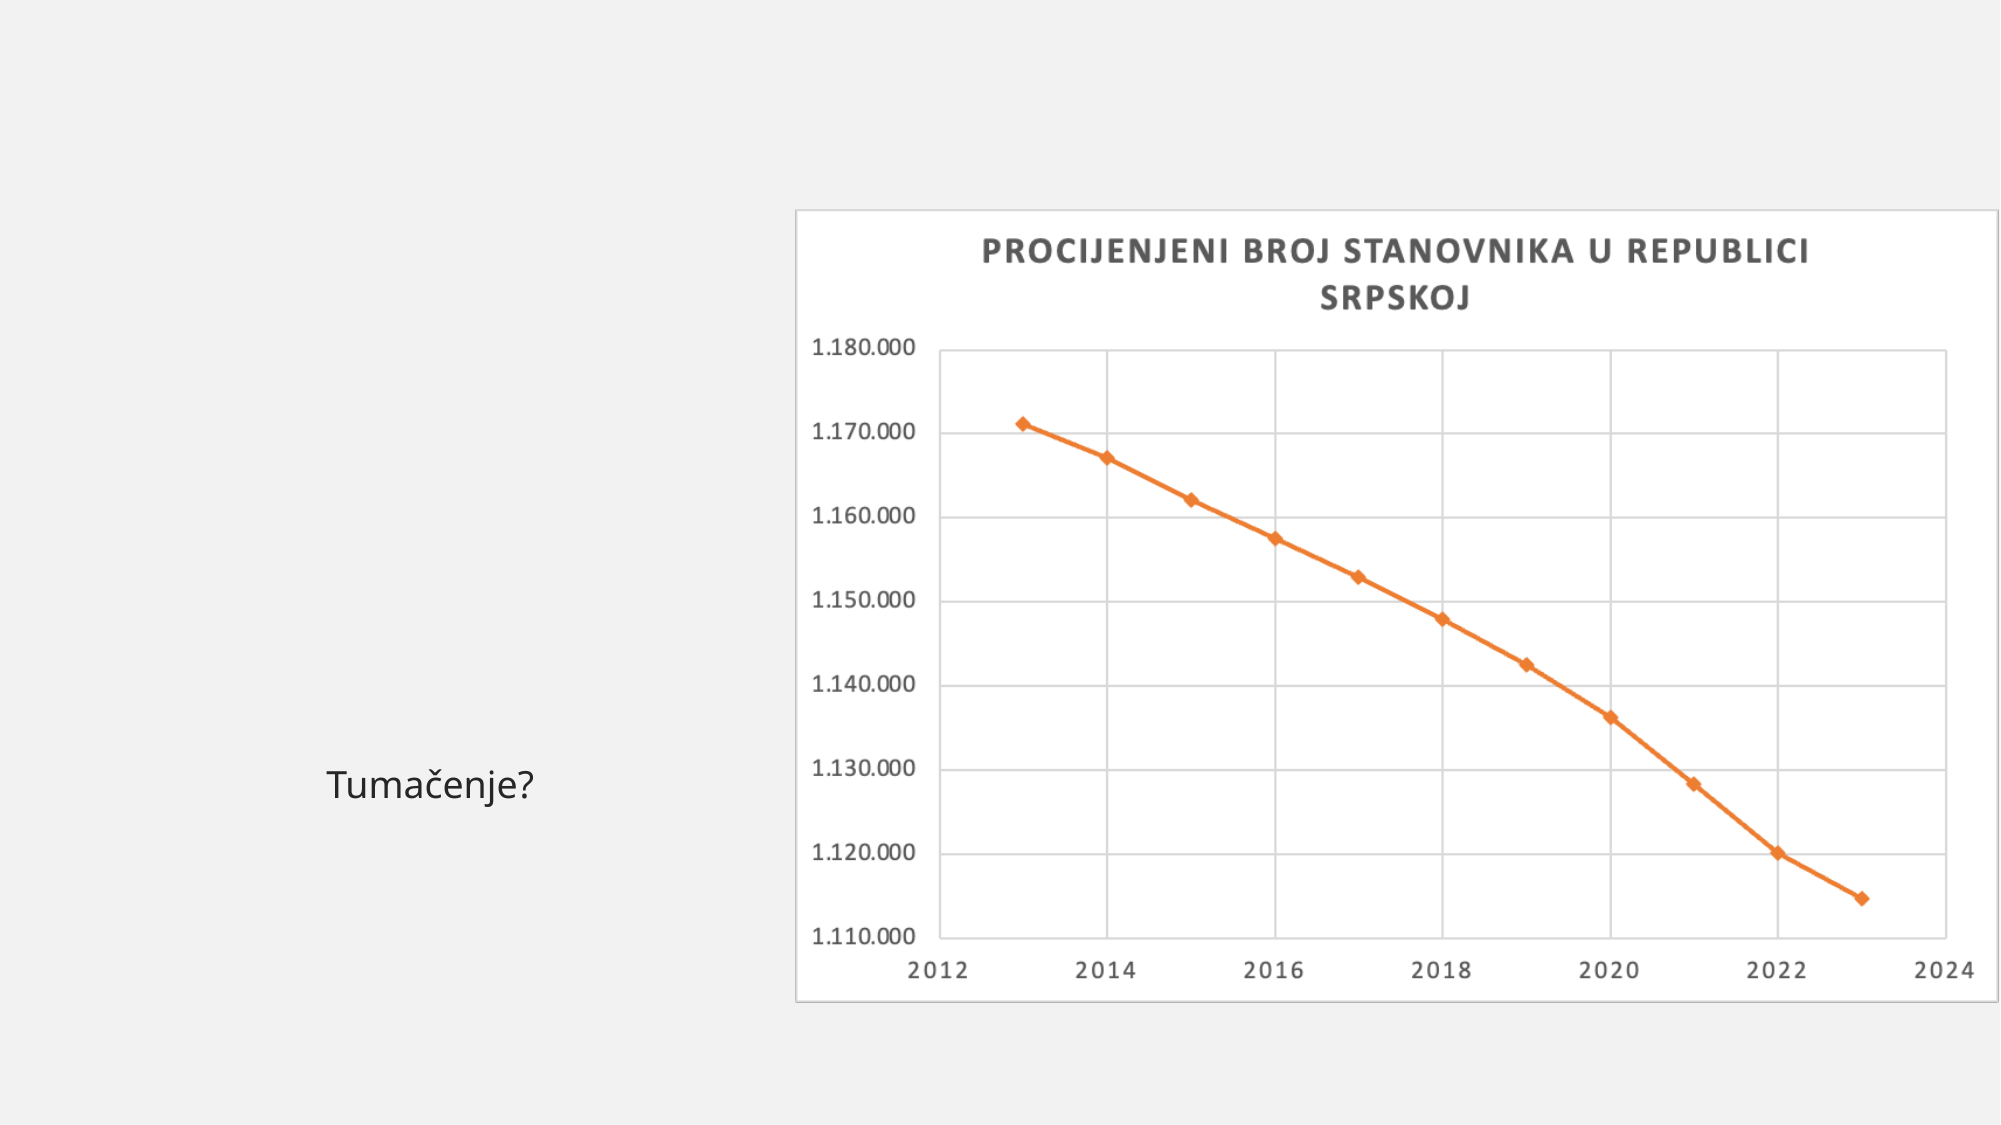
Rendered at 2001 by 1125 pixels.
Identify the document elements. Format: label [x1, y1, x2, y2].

picture [794, 209, 2000, 1004]
